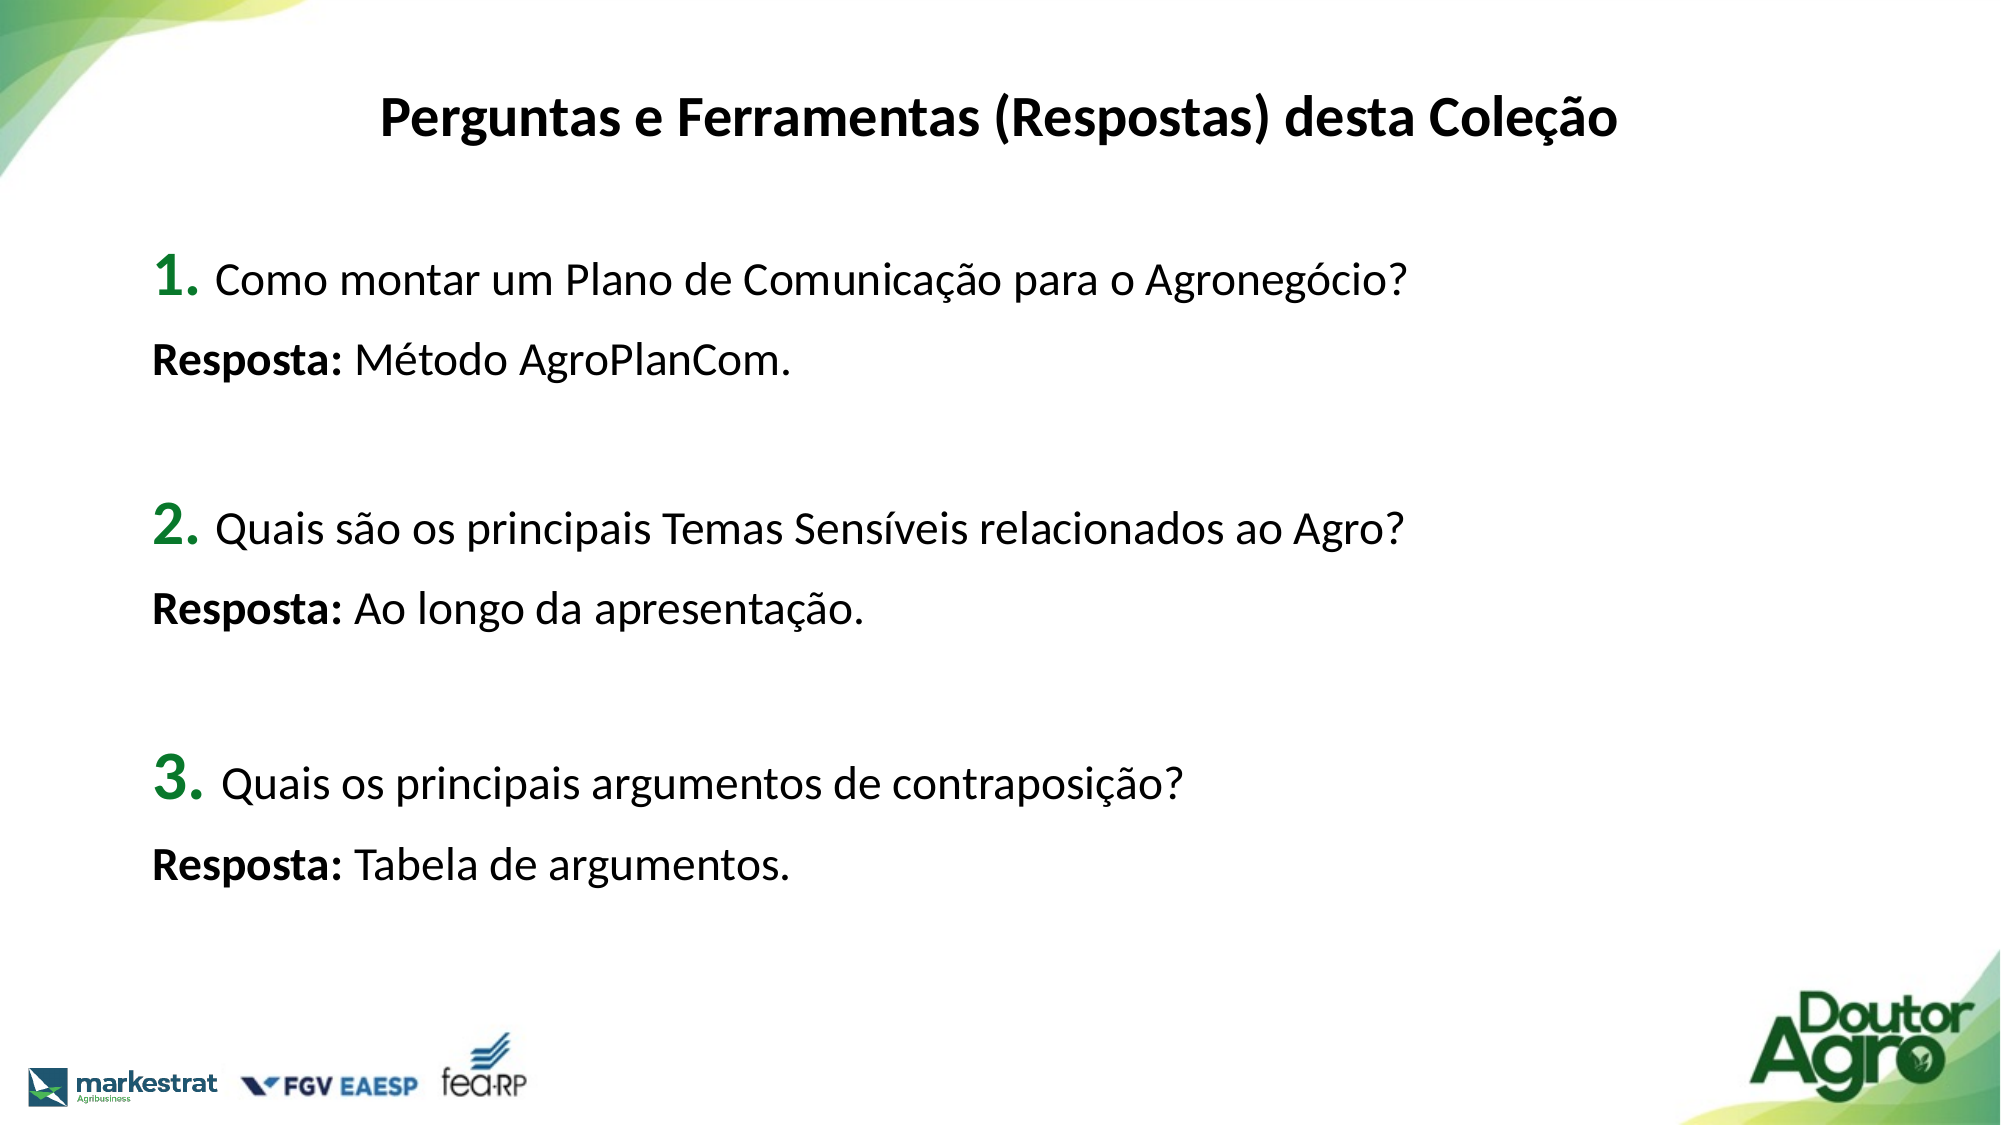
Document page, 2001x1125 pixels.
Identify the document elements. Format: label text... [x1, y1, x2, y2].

title Perguntas e Ferramentas (Respostas) desta Coleção [137, 64, 1863, 172]
picture [0, 0, 2001, 1125]
list 1. Como montar um Plano de Comunicação para o Agronegócio? Resposta: Método AgroPlanCom. 2. Quais são os principais Temas Sensíveis relacionados ao Agro? Resposta: Ao longo da apresentação. 3. Quais os principais argumentos de contraposição? Resposta: Tabela de argumentos. [137, 224, 1863, 901]
